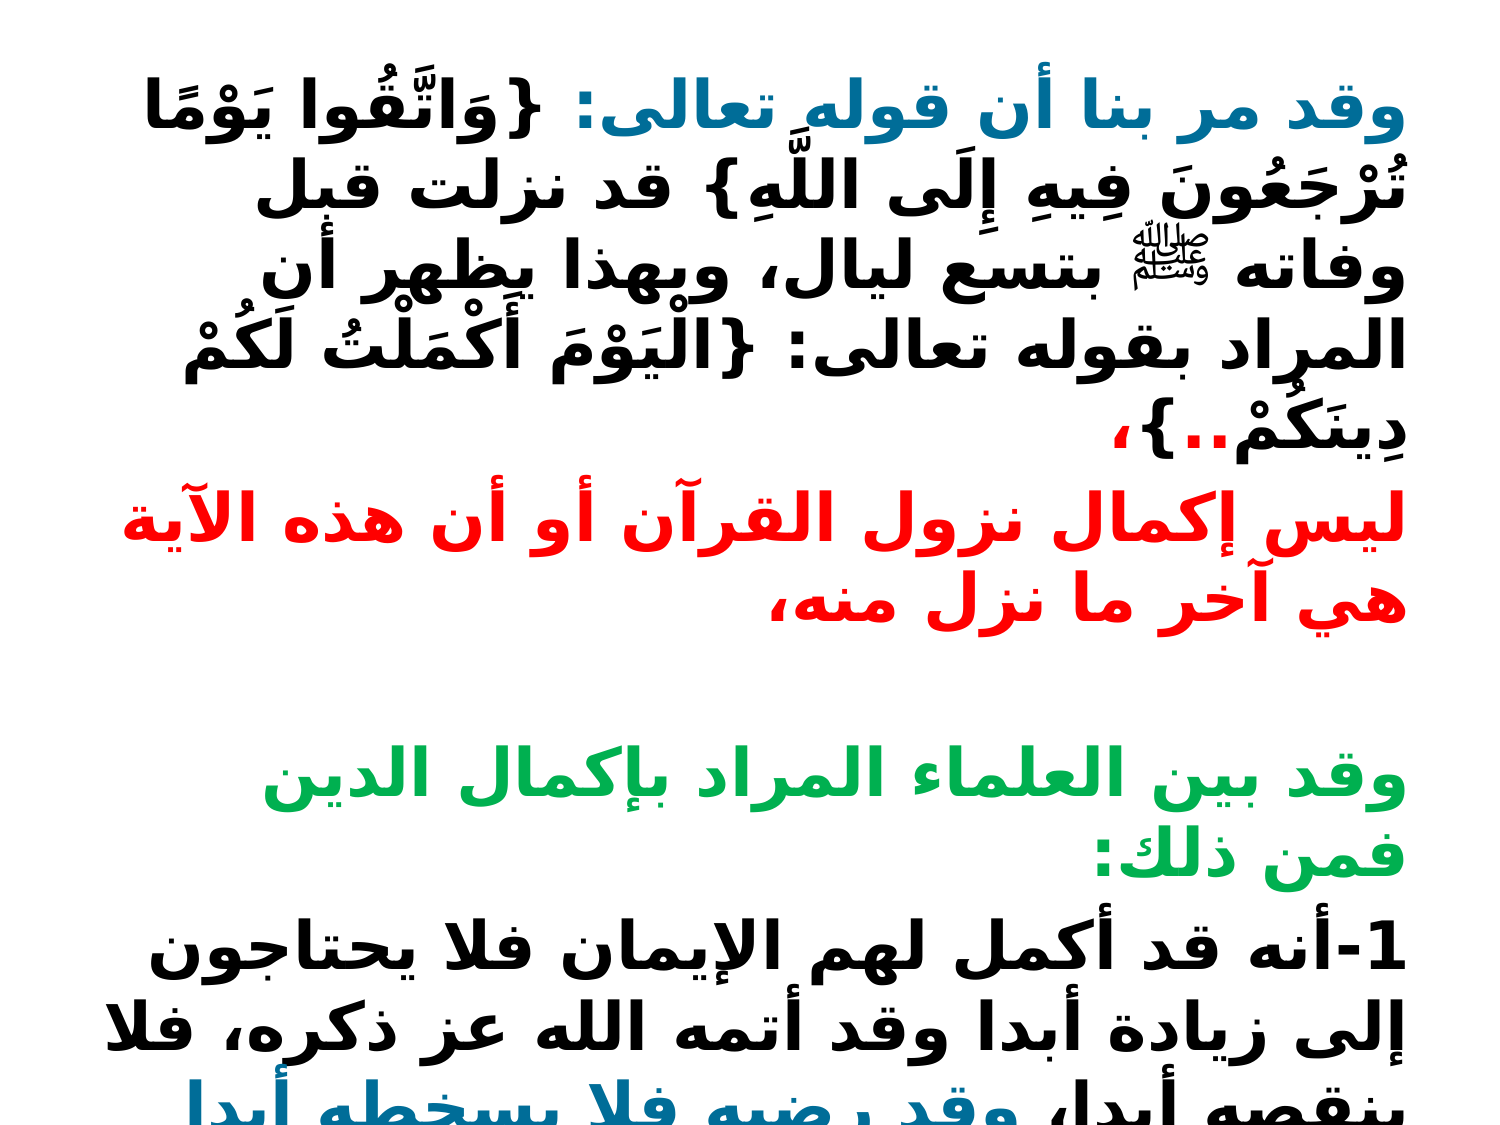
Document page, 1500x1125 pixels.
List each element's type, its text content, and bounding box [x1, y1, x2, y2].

list وقد مر بنا أن قوله تعالى: {وَاتَّقُوا يَوْمًا تُرْجَعُونَ فِيهِ إِلَى اللَّهِ} قد نزلت قبل وفاته ﷺ بتسع ليال، وبهذا يظهر أن المراد بقوله تعالى: {الْيَوْمَ أَكْمَلْتُ لَكُمْ دِينَكُمْ..}، ليس إكمال نزول القرآن أو أن هذه الآية هي آخر ما نزل منه، وقد بين العلماء المراد بإكمال الدين فمن ذلك: 1-أنه قد أكمل لهم الإيمان فلا يحتاجون إلى زيادة أبدا وقد أتمه الله عز ذكره، فلا ينقصه أبدا، وقد رضيه فلا يسخطه أبدا 2- أن المراد بإكمال الدين إكمال الحج، والمعنى اليوم أكملت لكم حجكم فأفردتم بالبلد الحرام تحجونه أنتم أيها المؤمنون دون المشركين لا يخالطكم في حجكم مشرك [75, 54, 1425, 1083]
